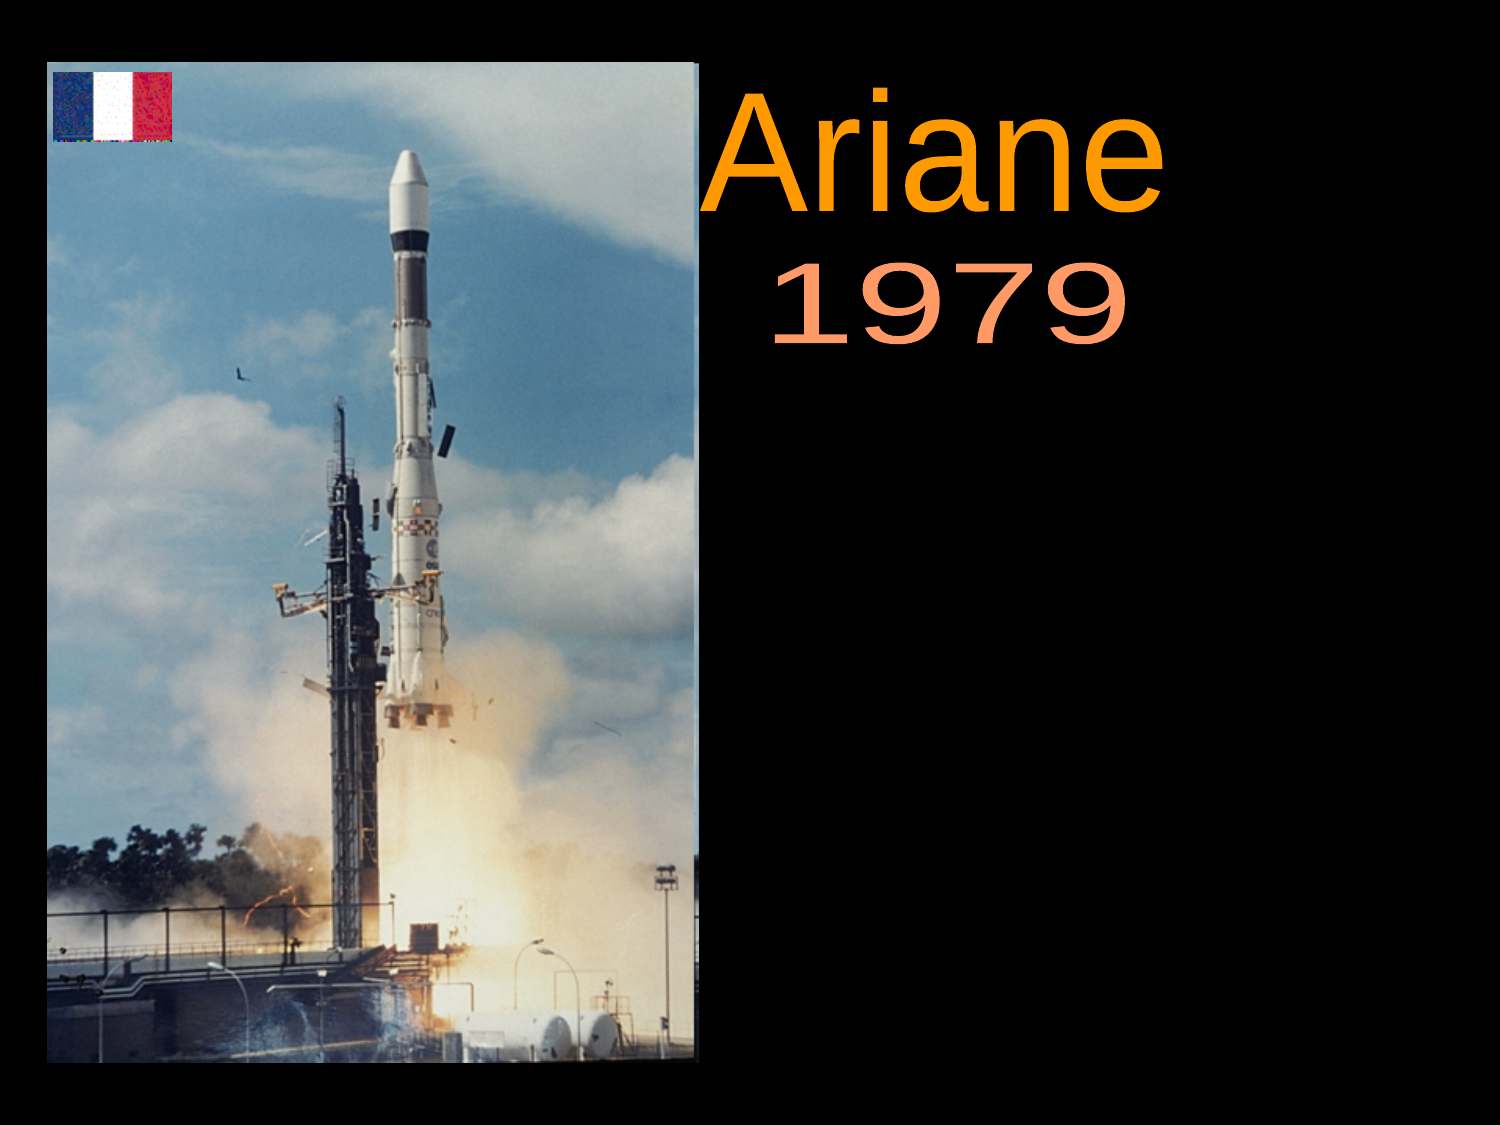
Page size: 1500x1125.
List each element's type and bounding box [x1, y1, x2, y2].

picture [46, 62, 699, 1063]
